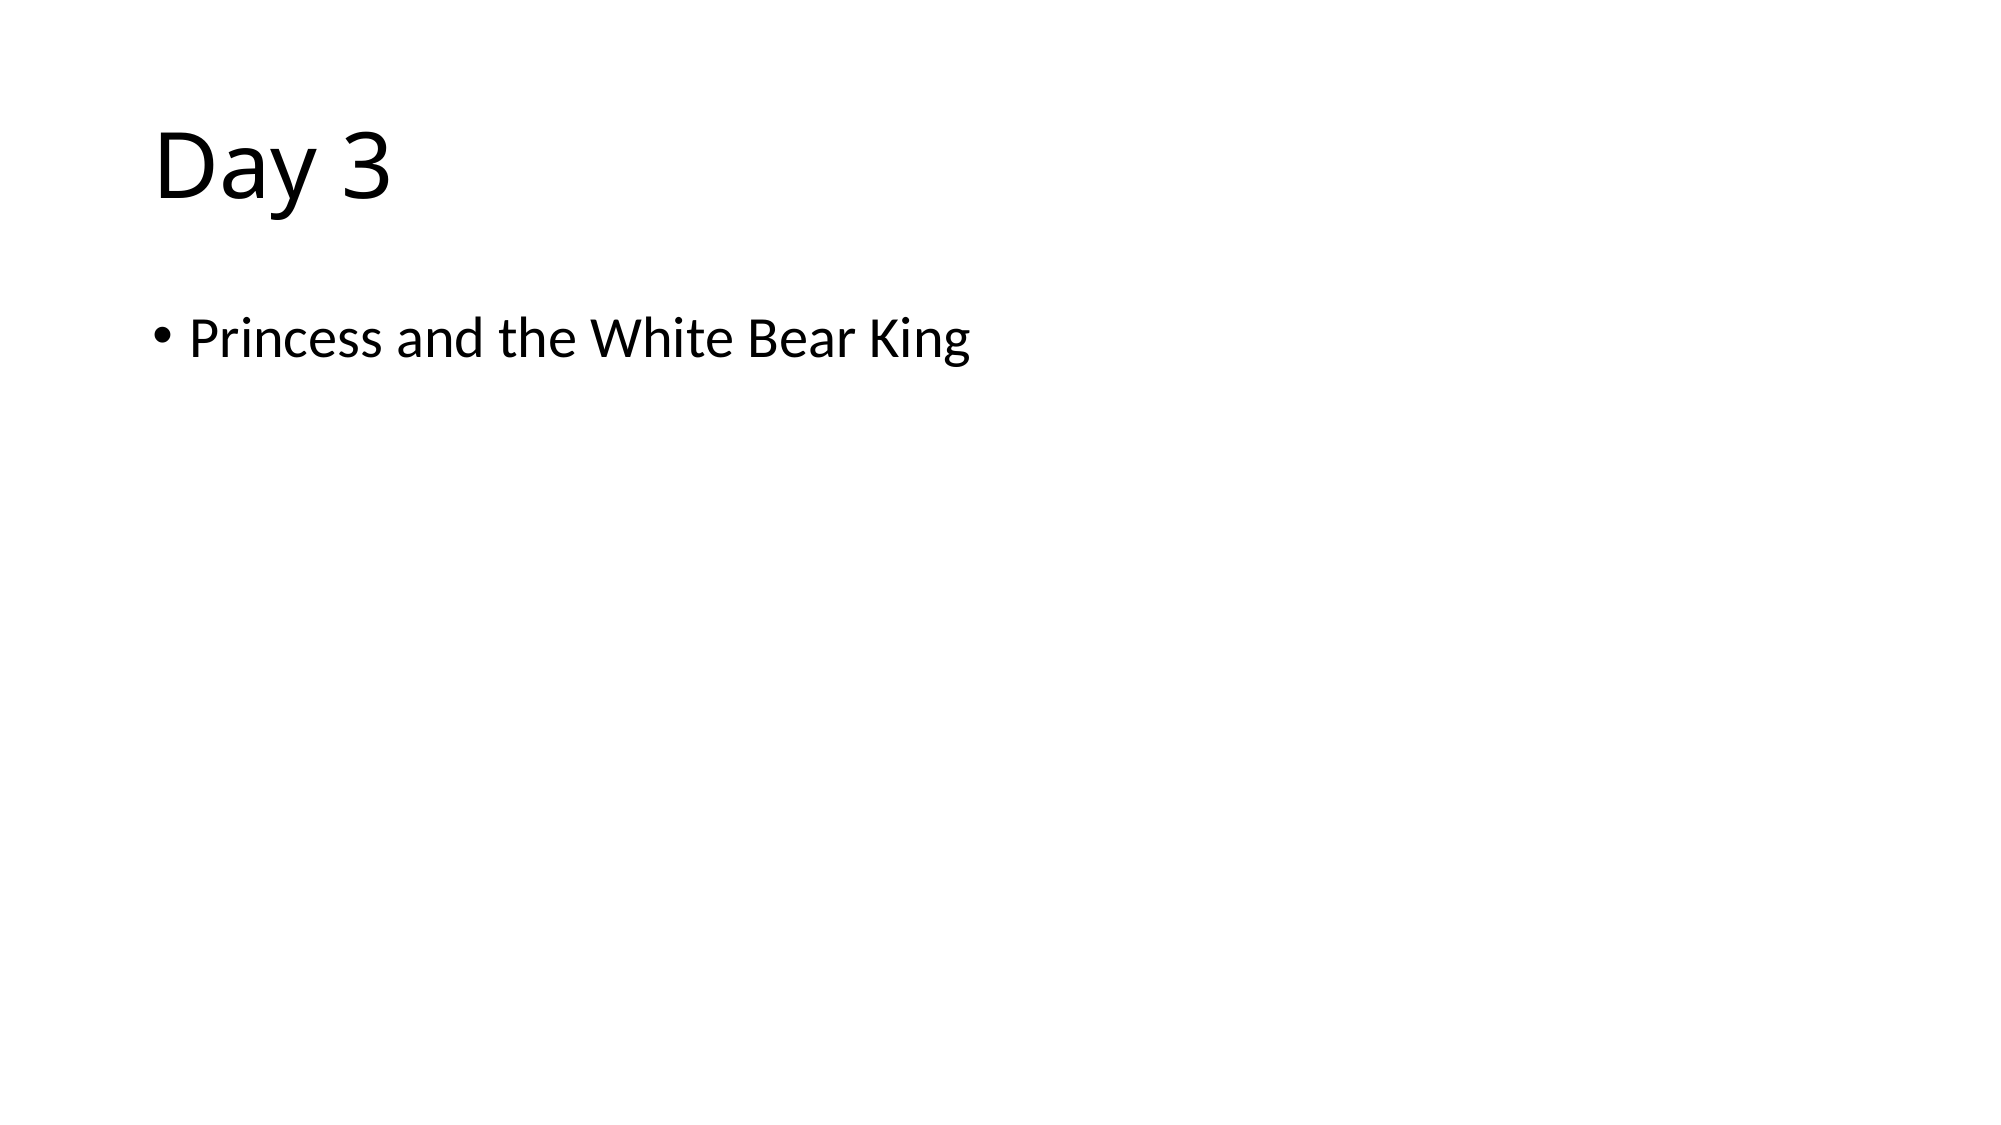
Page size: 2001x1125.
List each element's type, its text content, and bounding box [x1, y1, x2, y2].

title Day 3 [137, 59, 1863, 278]
list Princess and the White Bear King [137, 299, 1863, 1014]
